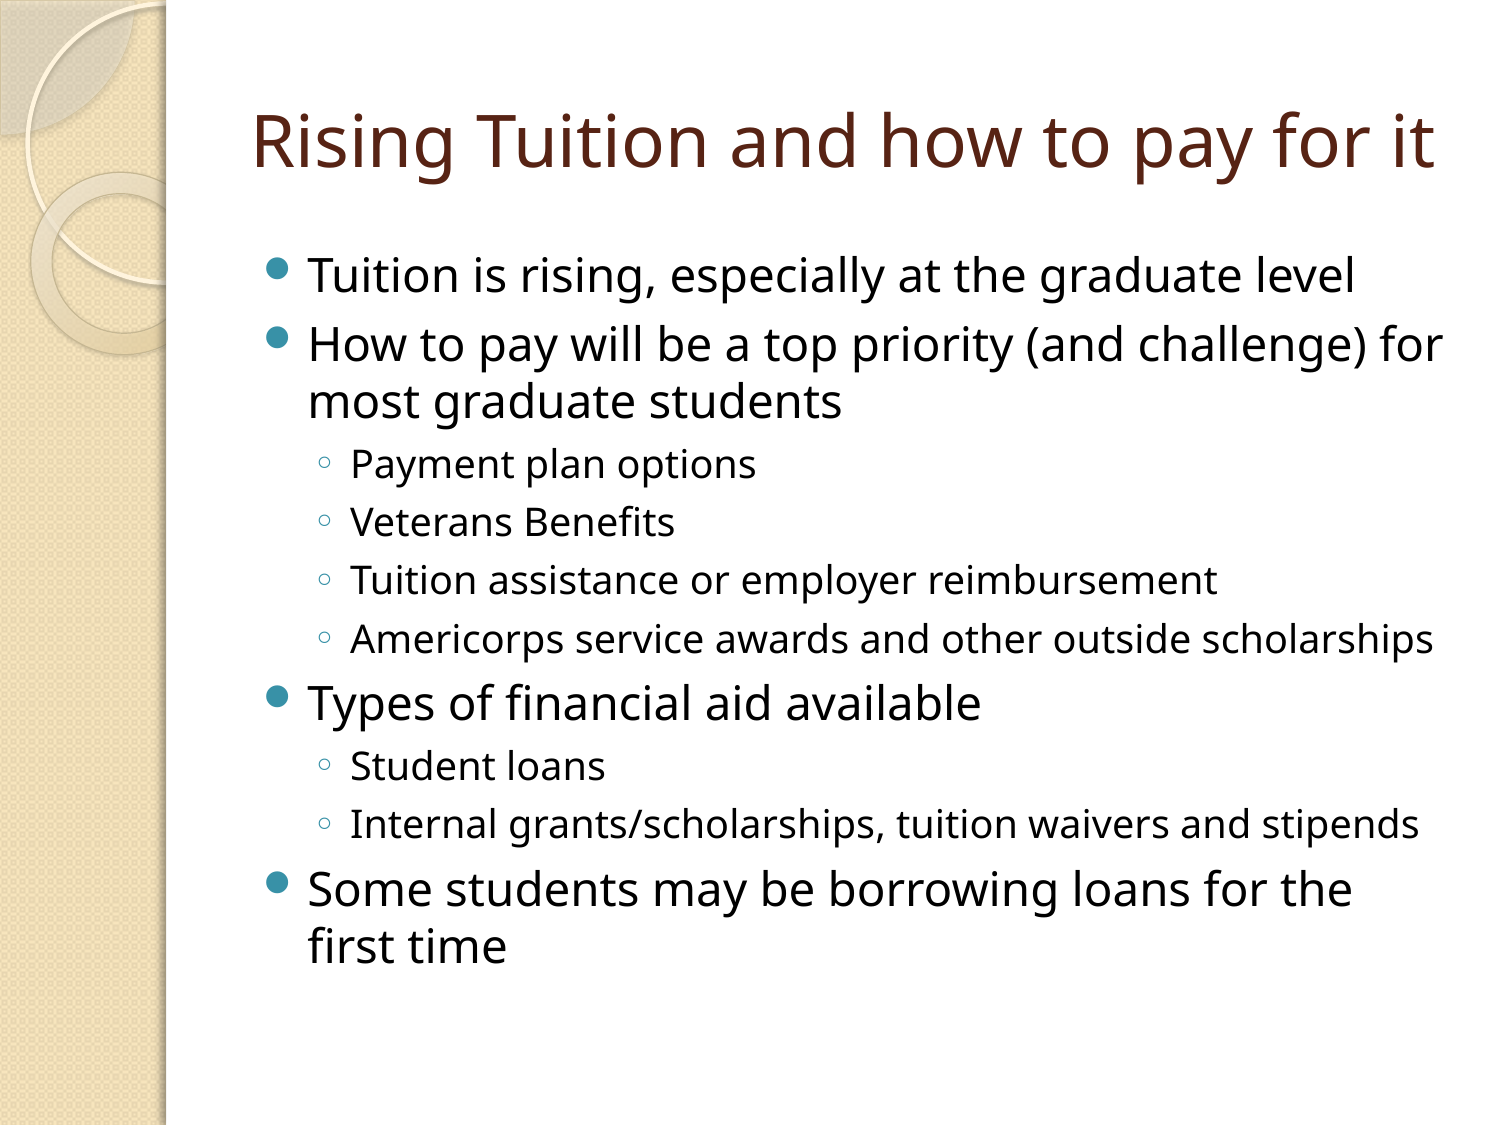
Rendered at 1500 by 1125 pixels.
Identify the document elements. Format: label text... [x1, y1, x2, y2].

title Rising Tuition and how to pay for it [235, 45, 1466, 233]
list Tuition is rising, especially at the graduate level How to pay will be a top priority (and challenge) for most graduate students Payment plan options Veterans Benefits Tuition assistance or employer reimbursement Americorps service awards and other outside scholarships Types of financial aid available Student loans Internal grants/scholarships, tuition waivers and stipends Some students may be borrowing loans for the first time [235, 237, 1466, 1025]
